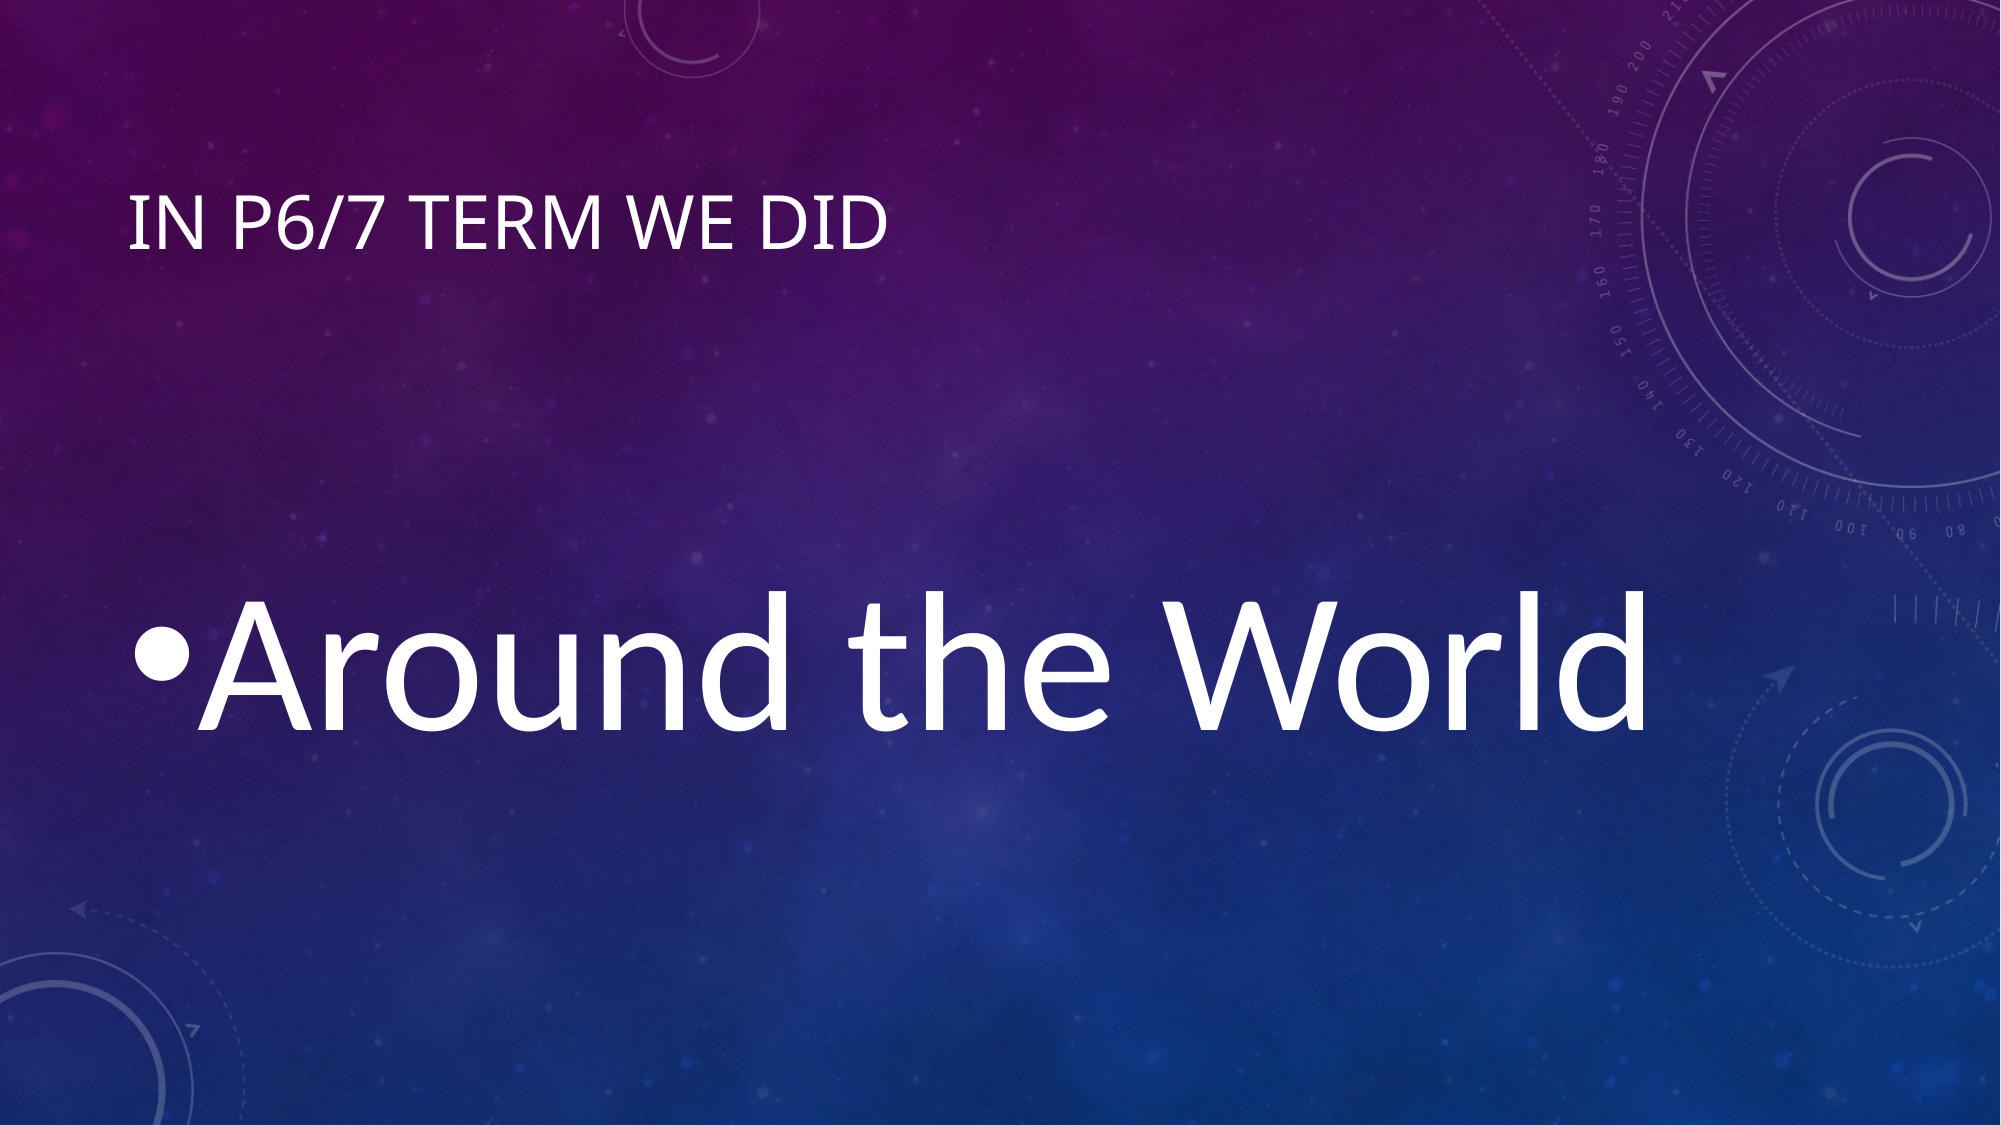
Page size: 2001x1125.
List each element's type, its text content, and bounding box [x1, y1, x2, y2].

title In p6/7 term we did [112, 99, 1775, 339]
picture [0, 0, 2001, 1125]
list Around the World [112, 351, 1775, 950]
